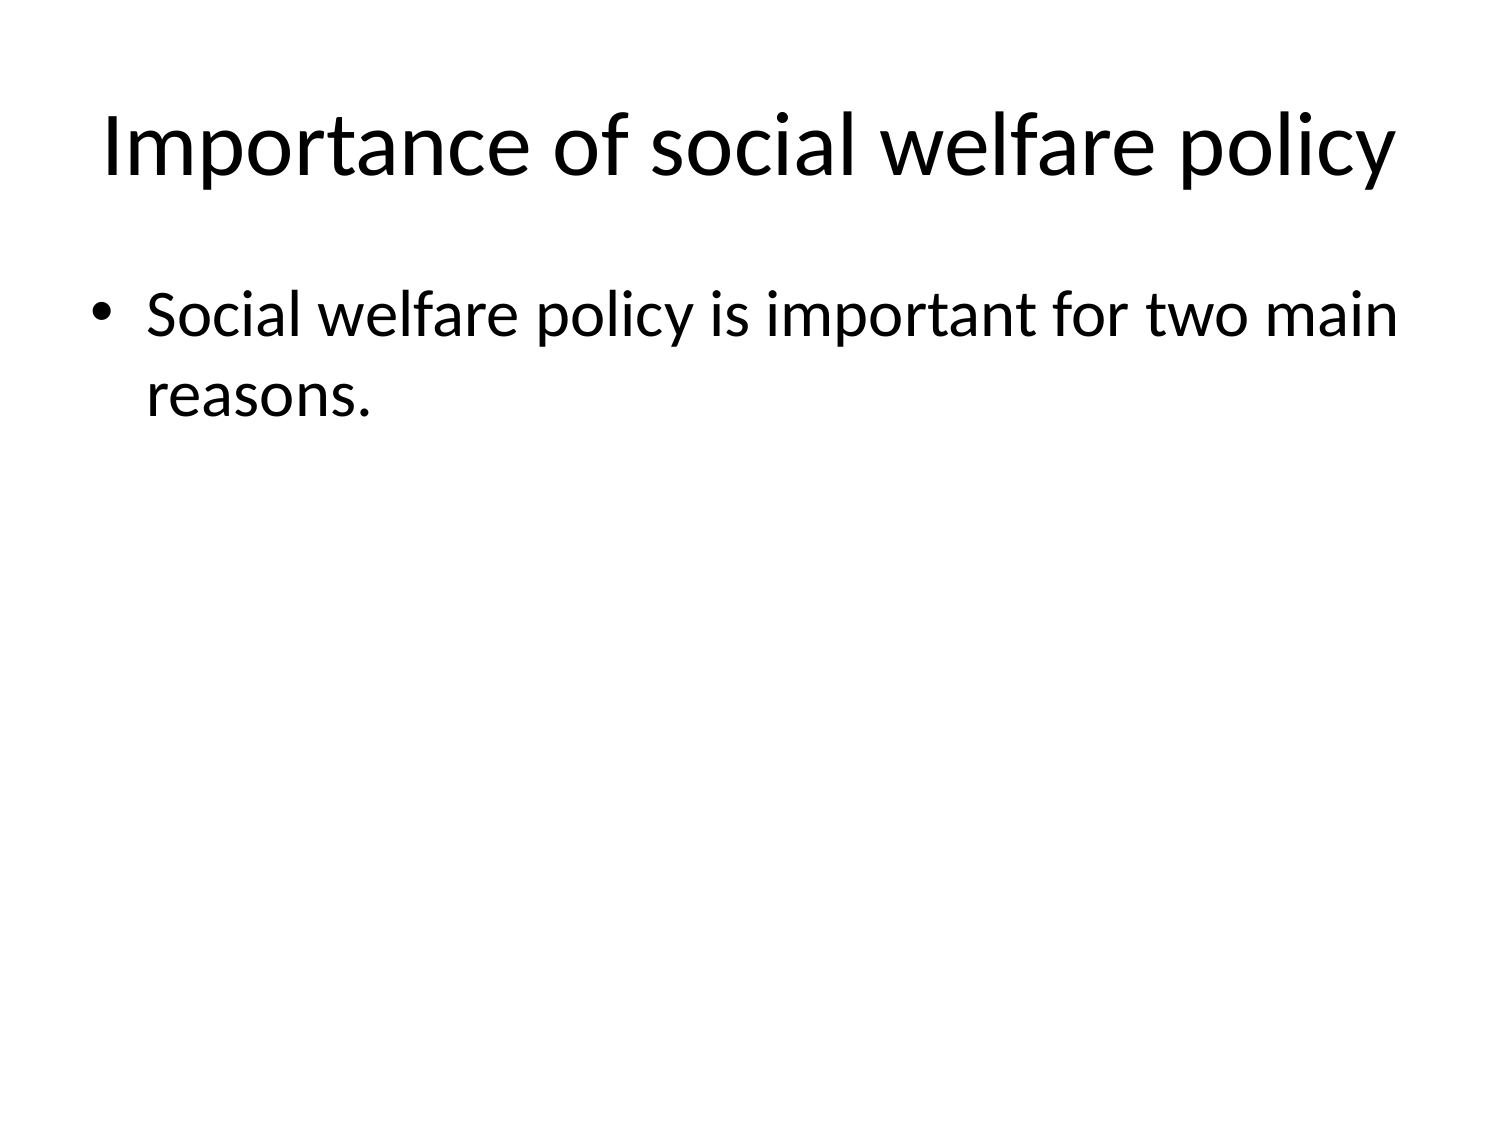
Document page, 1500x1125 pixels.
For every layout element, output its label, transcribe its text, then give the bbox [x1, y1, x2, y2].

list Social welfare policy is important for two main reasons. [75, 262, 1425, 1005]
title Importance of social welfare policy [75, 45, 1425, 233]
